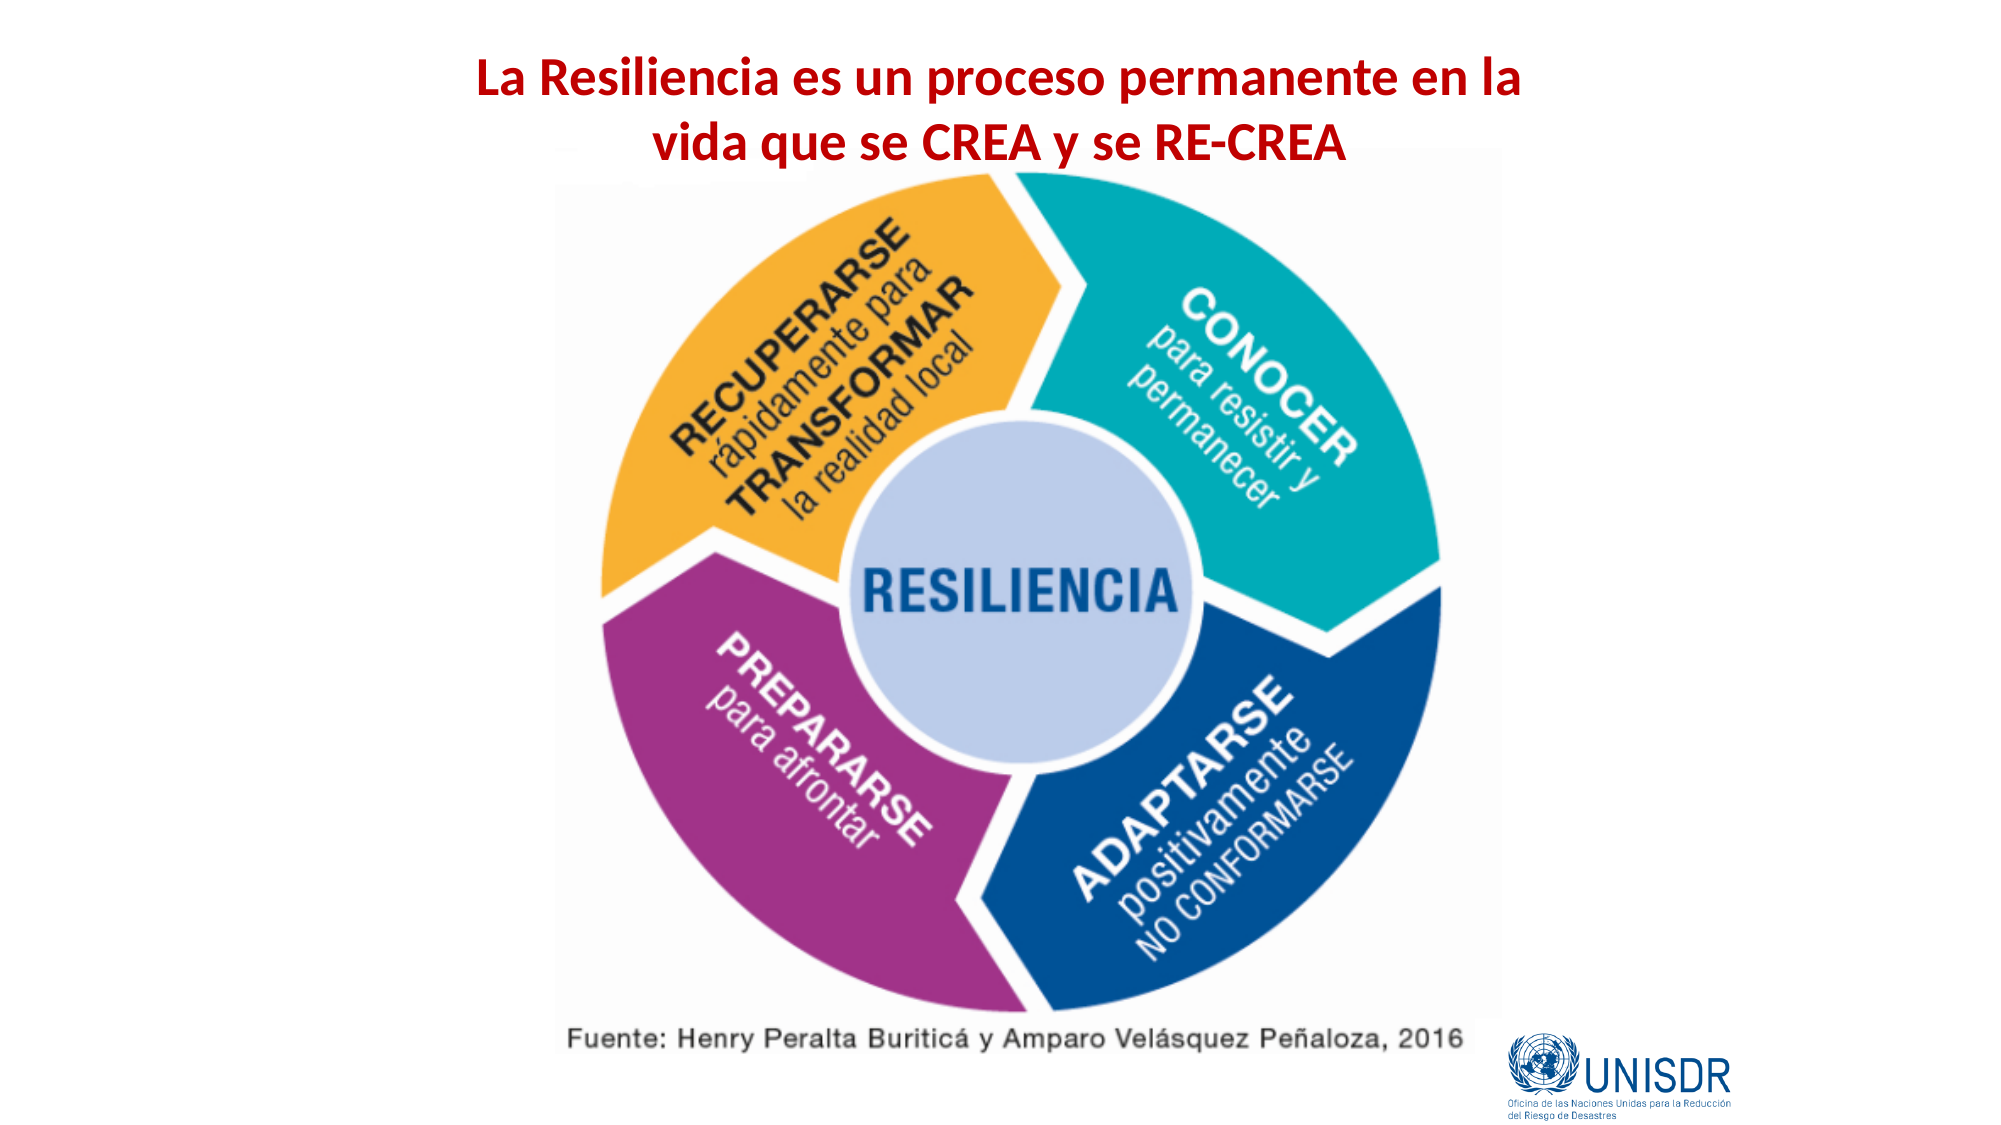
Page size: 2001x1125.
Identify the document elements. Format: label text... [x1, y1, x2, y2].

picture [555, 148, 1502, 1054]
text_box La Resiliencia es un proceso permanente en la vida que se CREA y se RE-CREA [424, 63, 1577, 149]
picture [1507, 1032, 1731, 1121]
